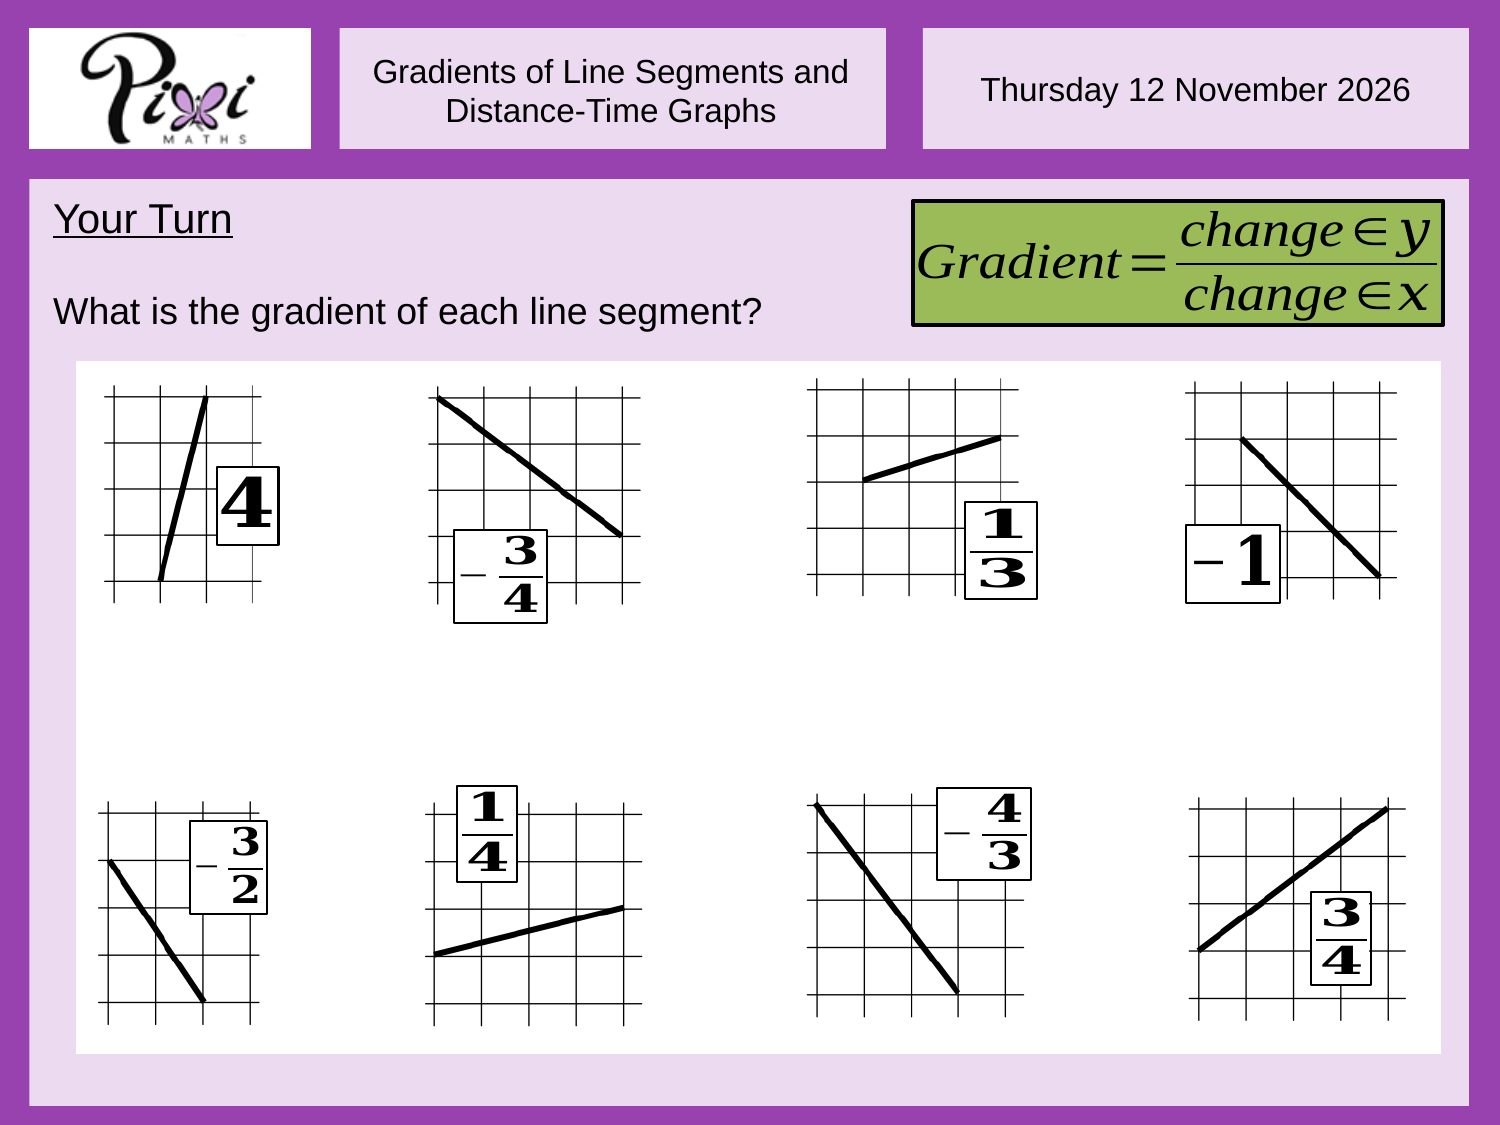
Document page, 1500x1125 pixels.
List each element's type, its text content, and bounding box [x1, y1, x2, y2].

picture [0, 0, 1500, 1125]
text_box Your Turn What is the gradient of each line segment? [38, 184, 821, 340]
